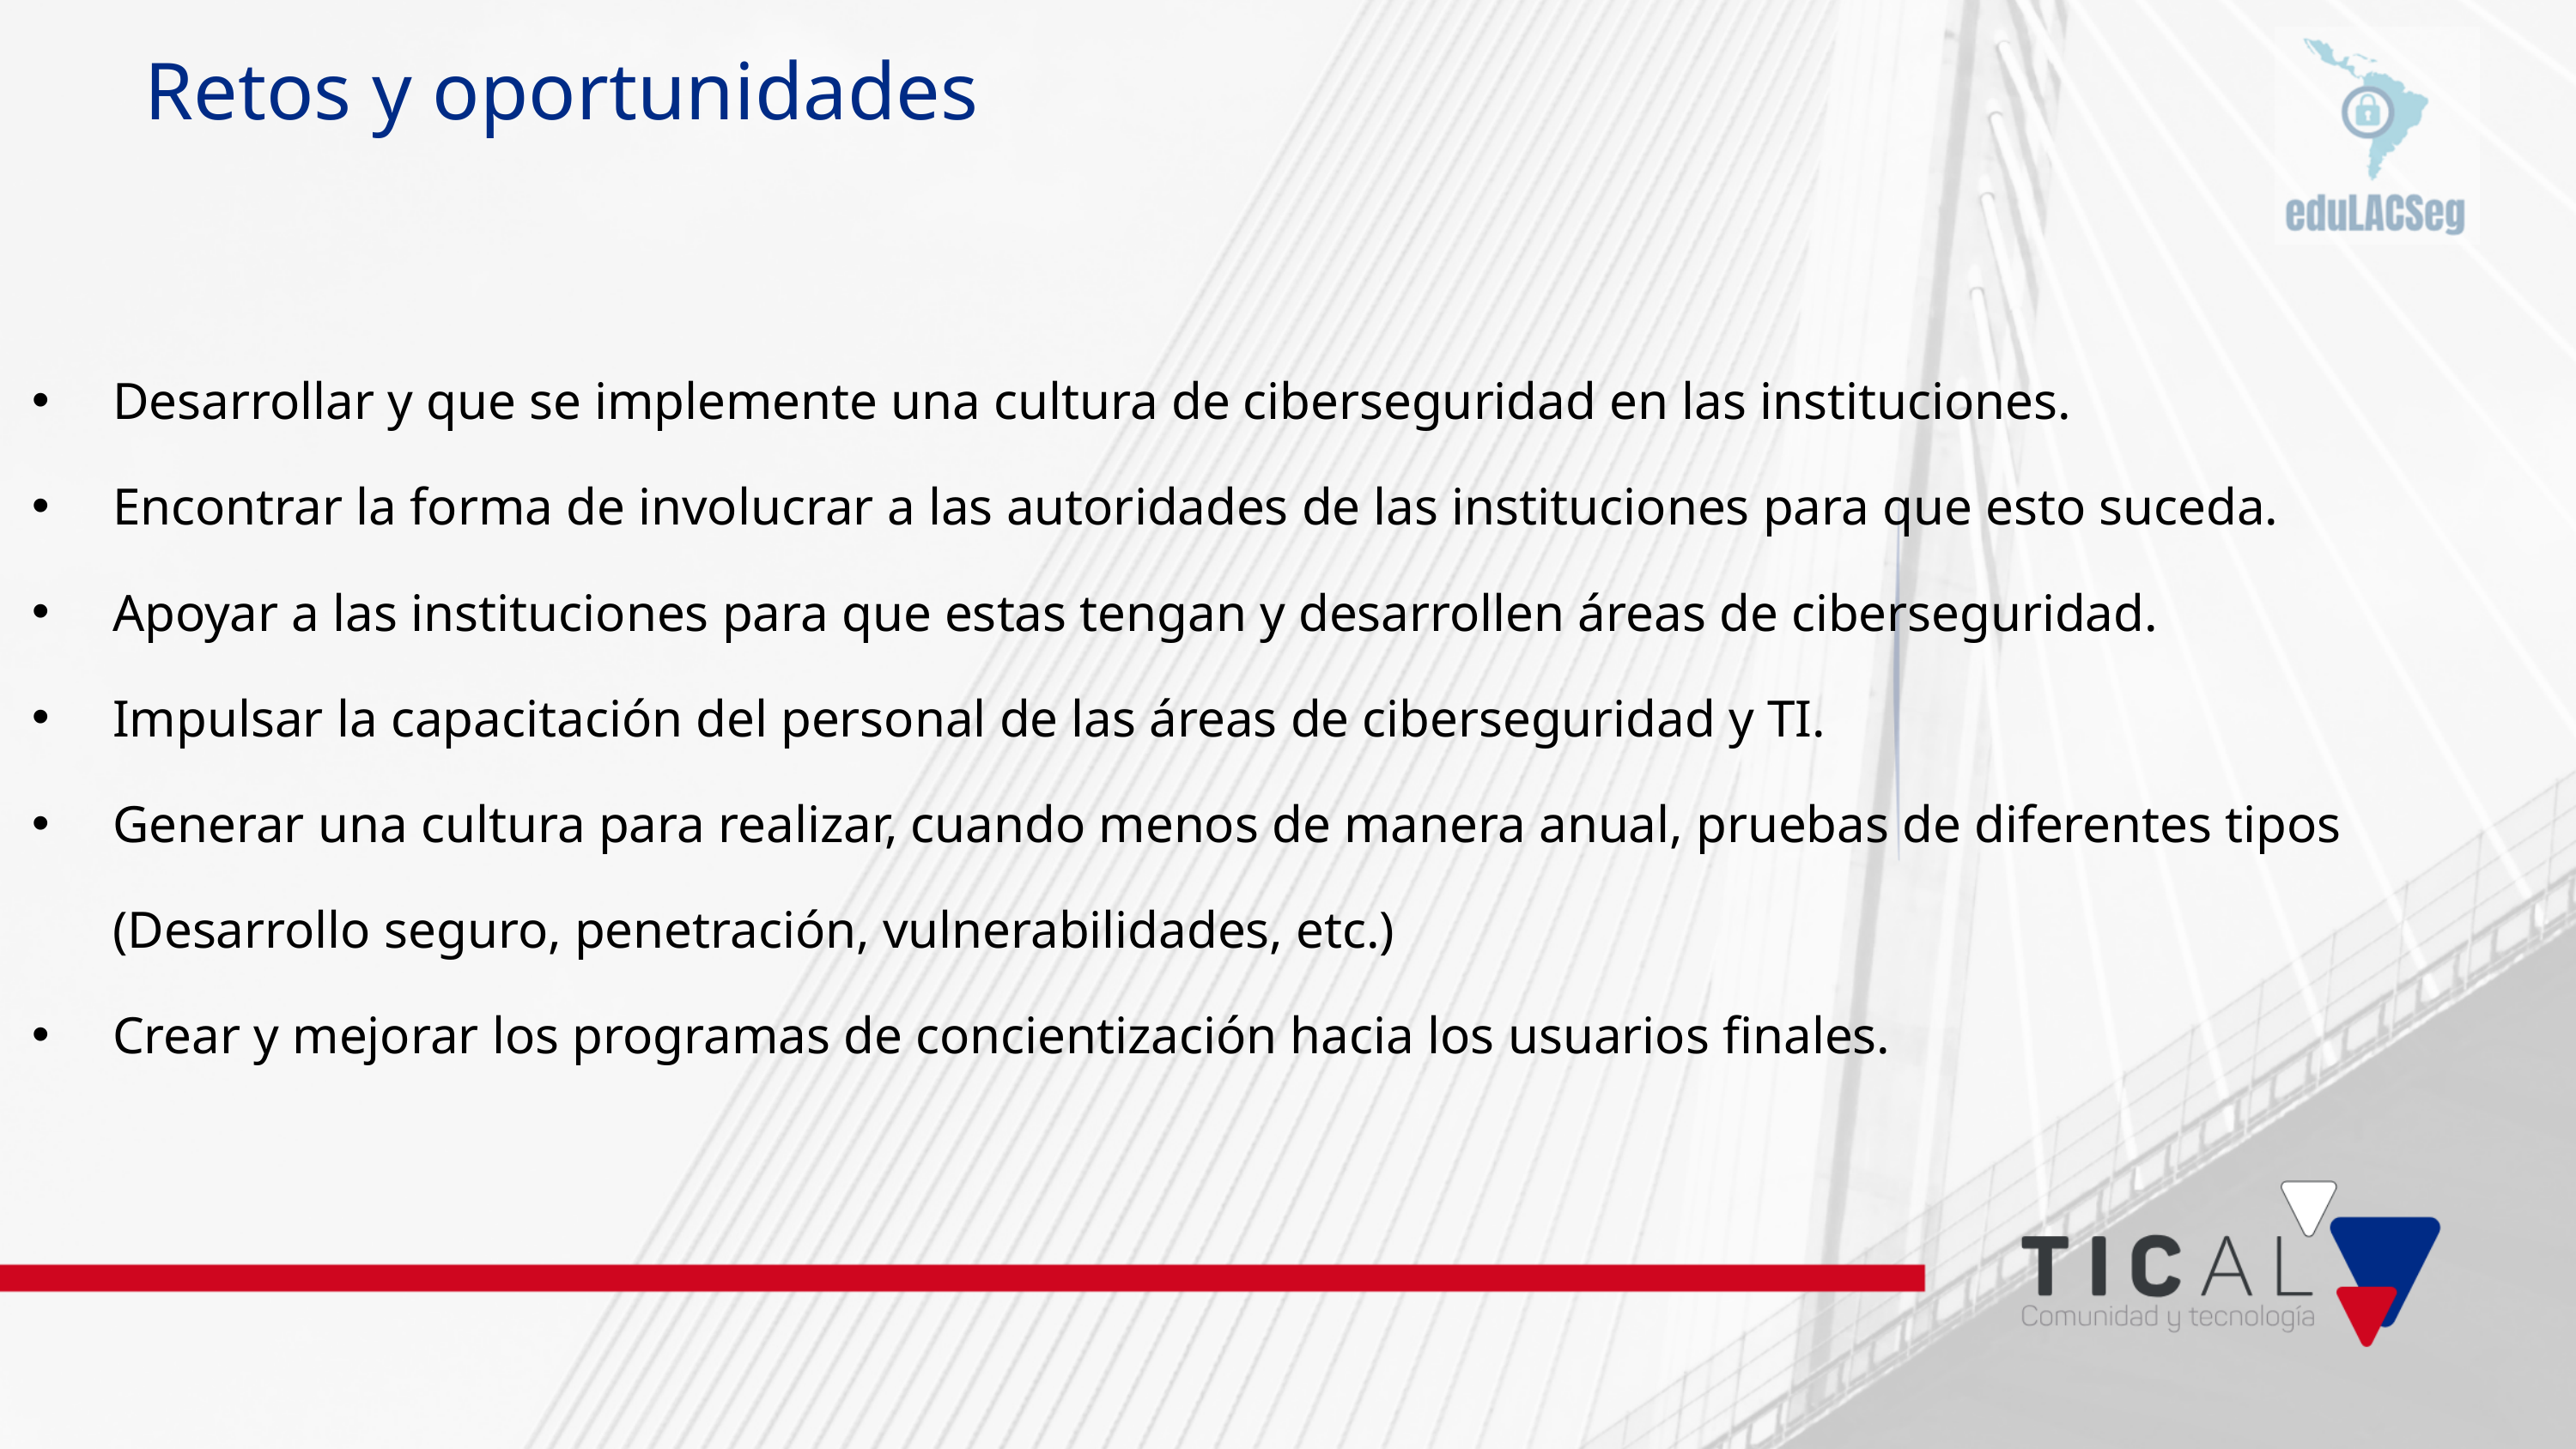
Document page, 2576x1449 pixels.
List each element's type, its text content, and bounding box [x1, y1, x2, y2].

picture [0, 0, 2576, 1449]
text_box Retos y oportunidades [144, 48, 2072, 136]
text_box Desarrollar y que se implemente una cultura de ciberseguridad en las instituciones. Encontrar la forma de involucrar a las autoridades de las instituciones para que esto suceda. Apoyar a las instituciones para que estas tengan y desarrollen áreas de ciberseguridad. Impulsar la capacitación del personal de las áreas de ciberseguridad y TI. Generar una cultura para realizar, cuando menos de manera anual, pruebas de diferentes tipos (Desarrollo seguro, penetración, vulnerabilidades, etc.) Crear y mejorar los programas de concientización hacia los usuarios finales. [32, 324, 2555, 1064]
